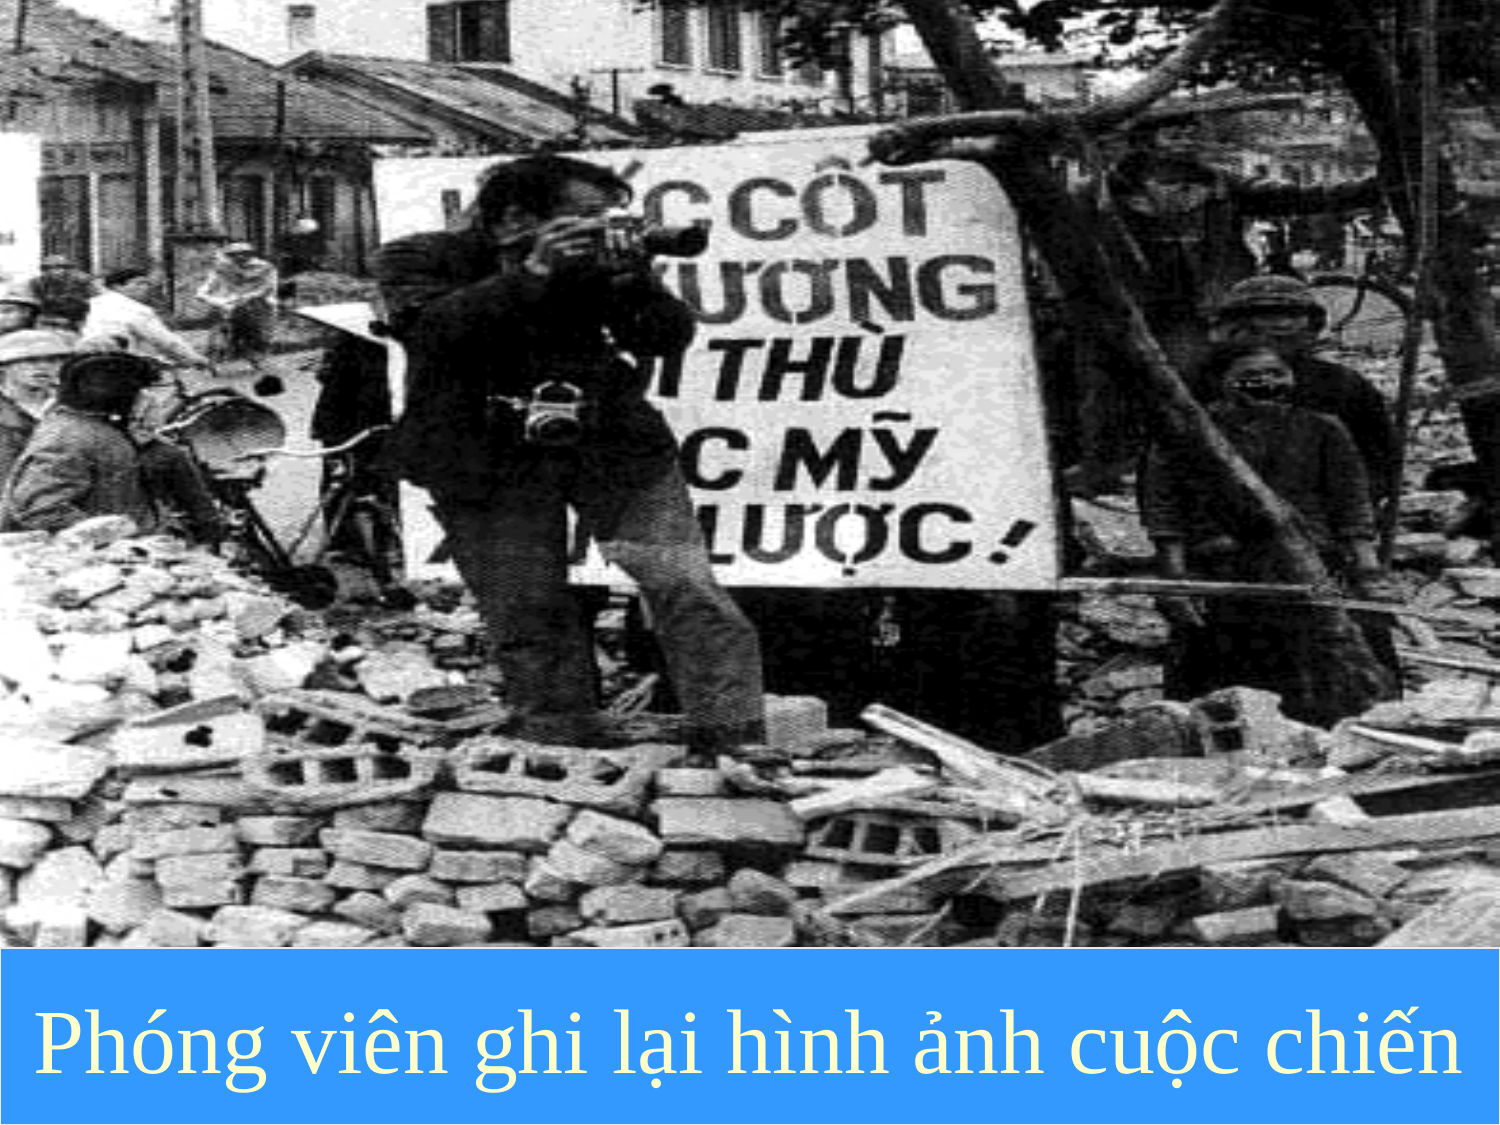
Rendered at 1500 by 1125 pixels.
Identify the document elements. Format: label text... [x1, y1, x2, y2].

text_box Phóng viên ghi lại hình ảnh cuộc chiến [0, 1046, 1500, 1125]
picture [0, 0, 1500, 1038]
